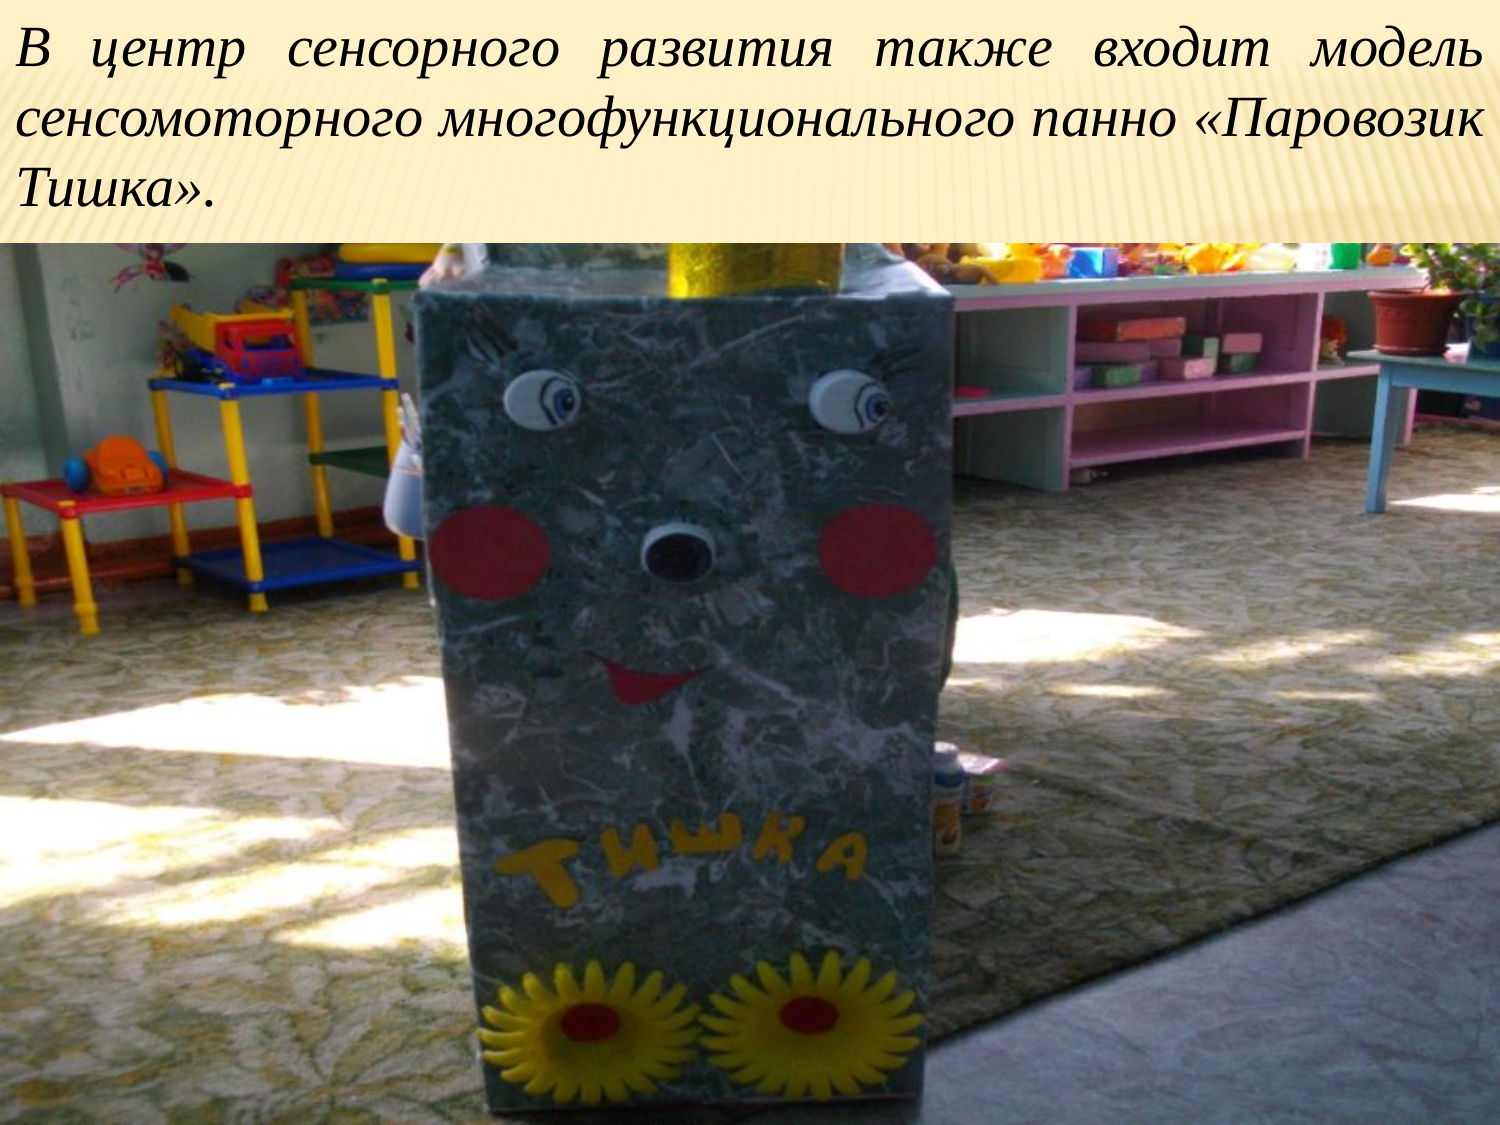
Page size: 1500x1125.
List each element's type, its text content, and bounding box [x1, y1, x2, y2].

text_box В центр сенсорного развития также входит модель сенсомоторного многофункционального панно «Паровозик Тишка». [0, 1, 1500, 226]
picture [0, 243, 1500, 1125]
